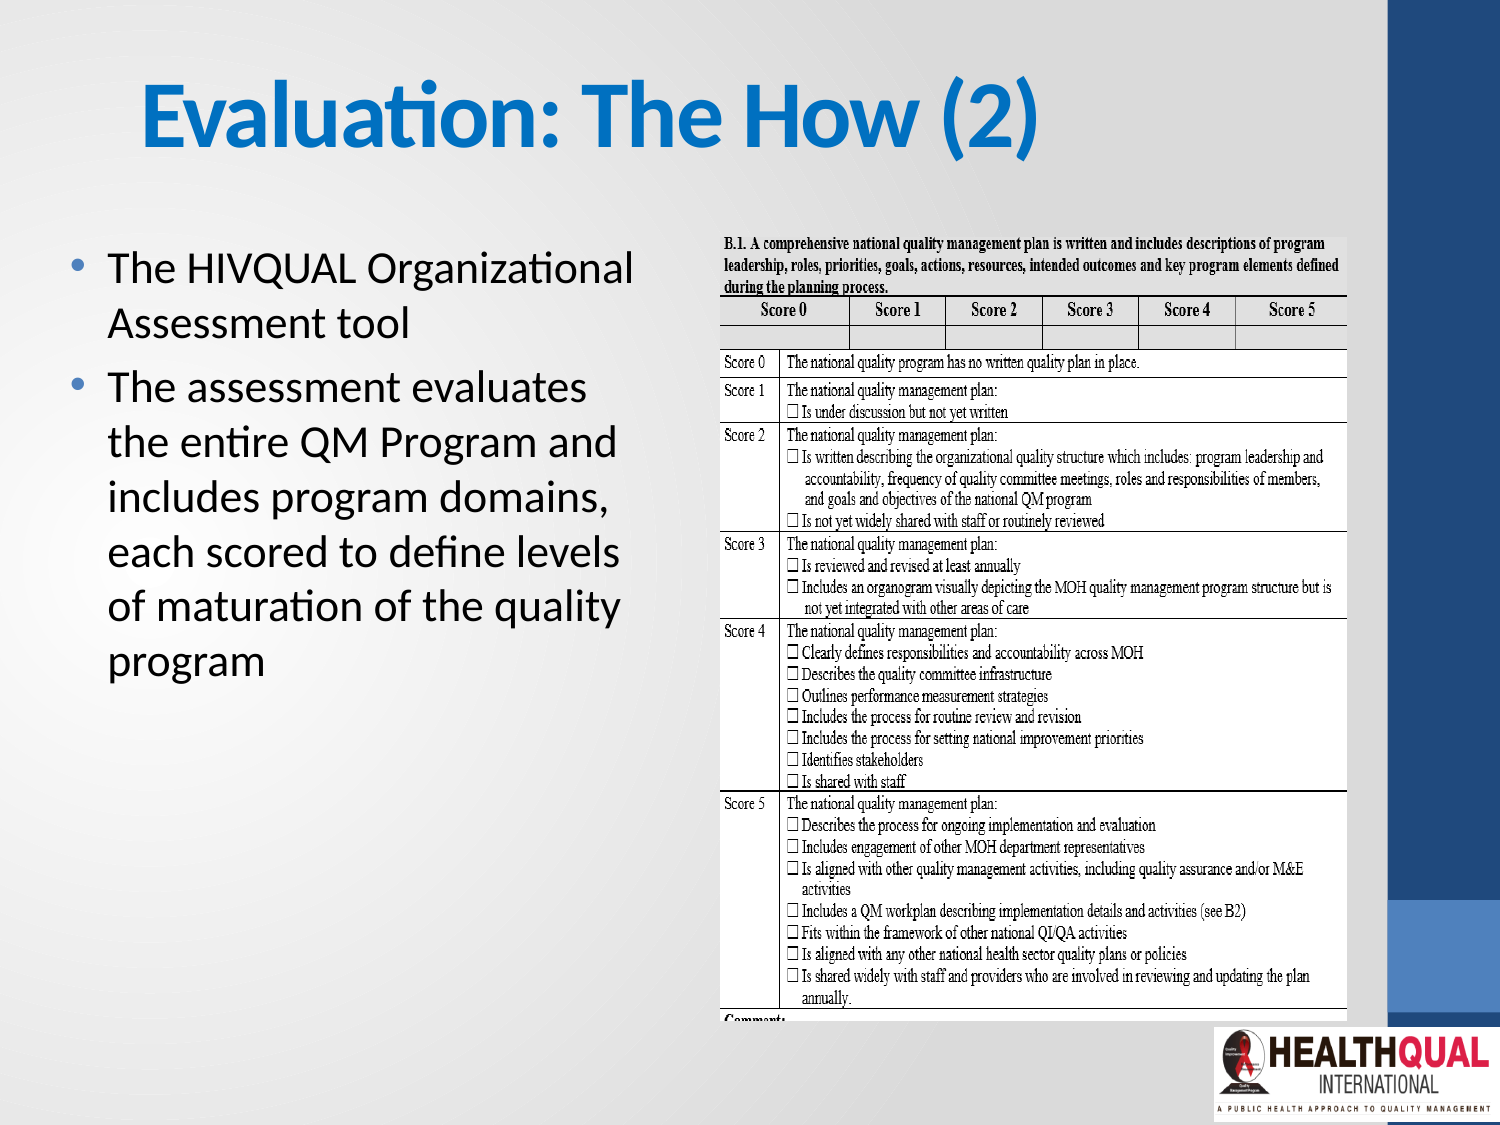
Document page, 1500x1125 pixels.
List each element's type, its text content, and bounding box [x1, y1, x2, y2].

list The HIVQUAL Organizational Assessment tool The assessment evaluates the entire QM Program and includes program domains, each scored to define levels of maturation of the quality program [36, 230, 662, 1021]
picture [1213, 1027, 1500, 1122]
title Evaluation: The How (2) [125, 46, 1400, 172]
picture [720, 237, 1347, 1022]
